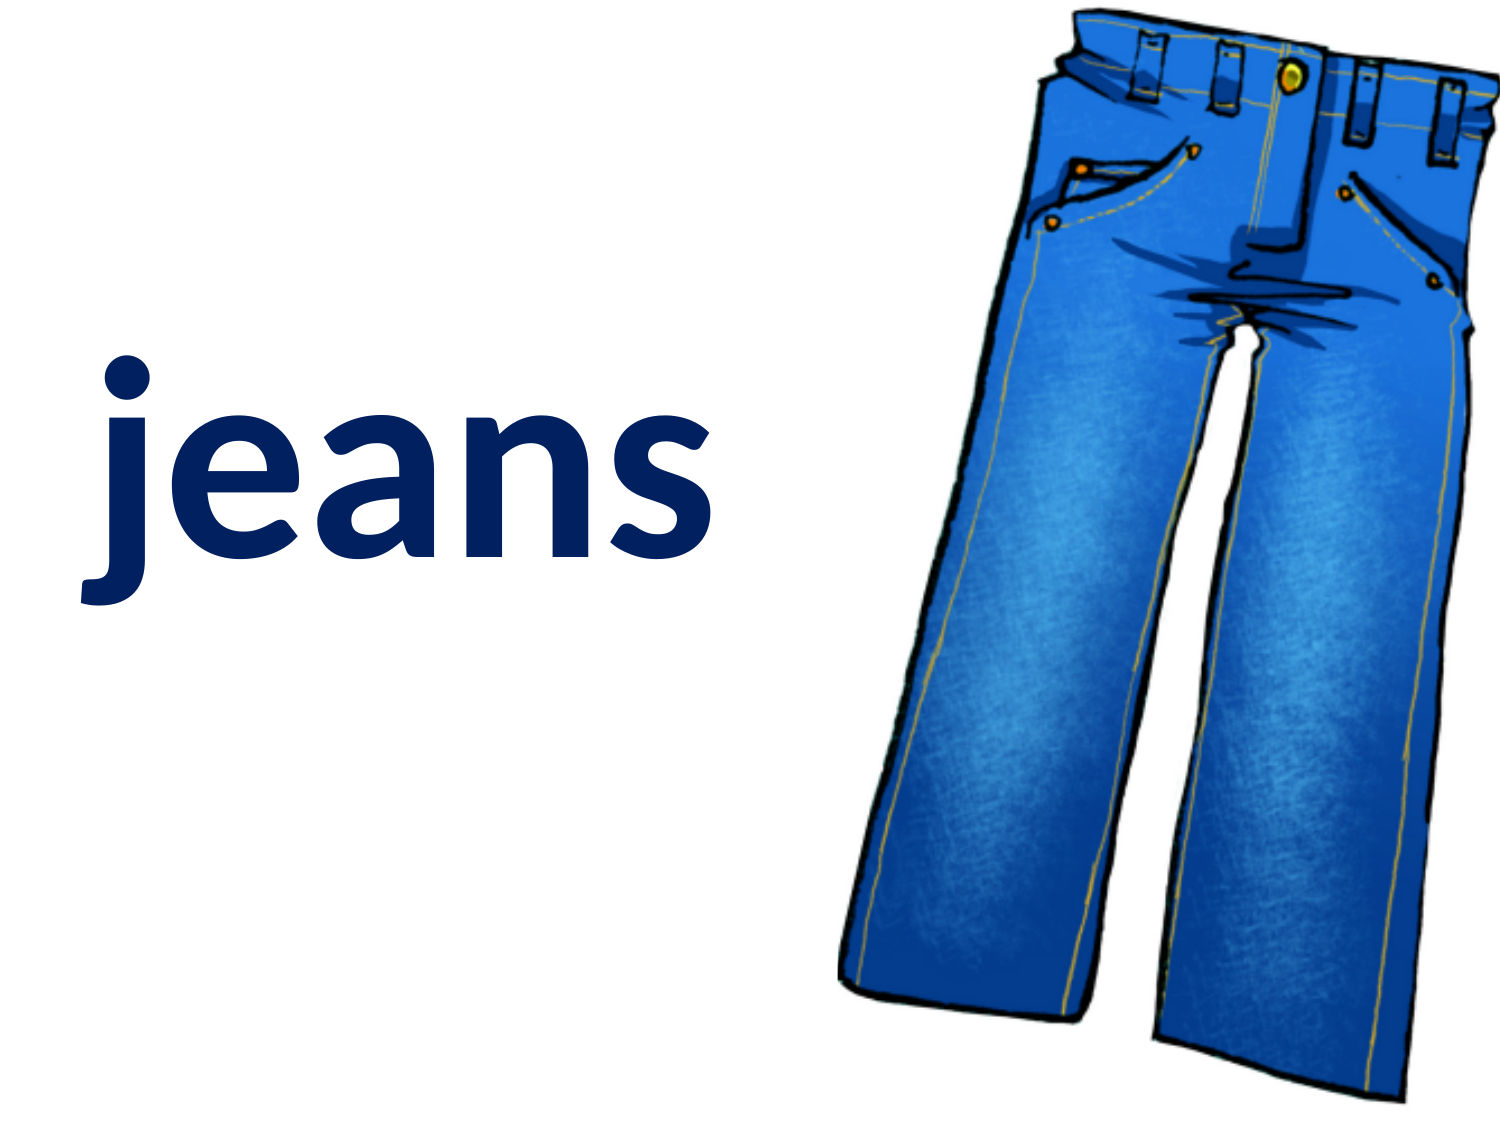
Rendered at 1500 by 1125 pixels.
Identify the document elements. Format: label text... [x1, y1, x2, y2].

picture [837, 0, 1500, 1111]
list jeans [75, 262, 813, 1005]
